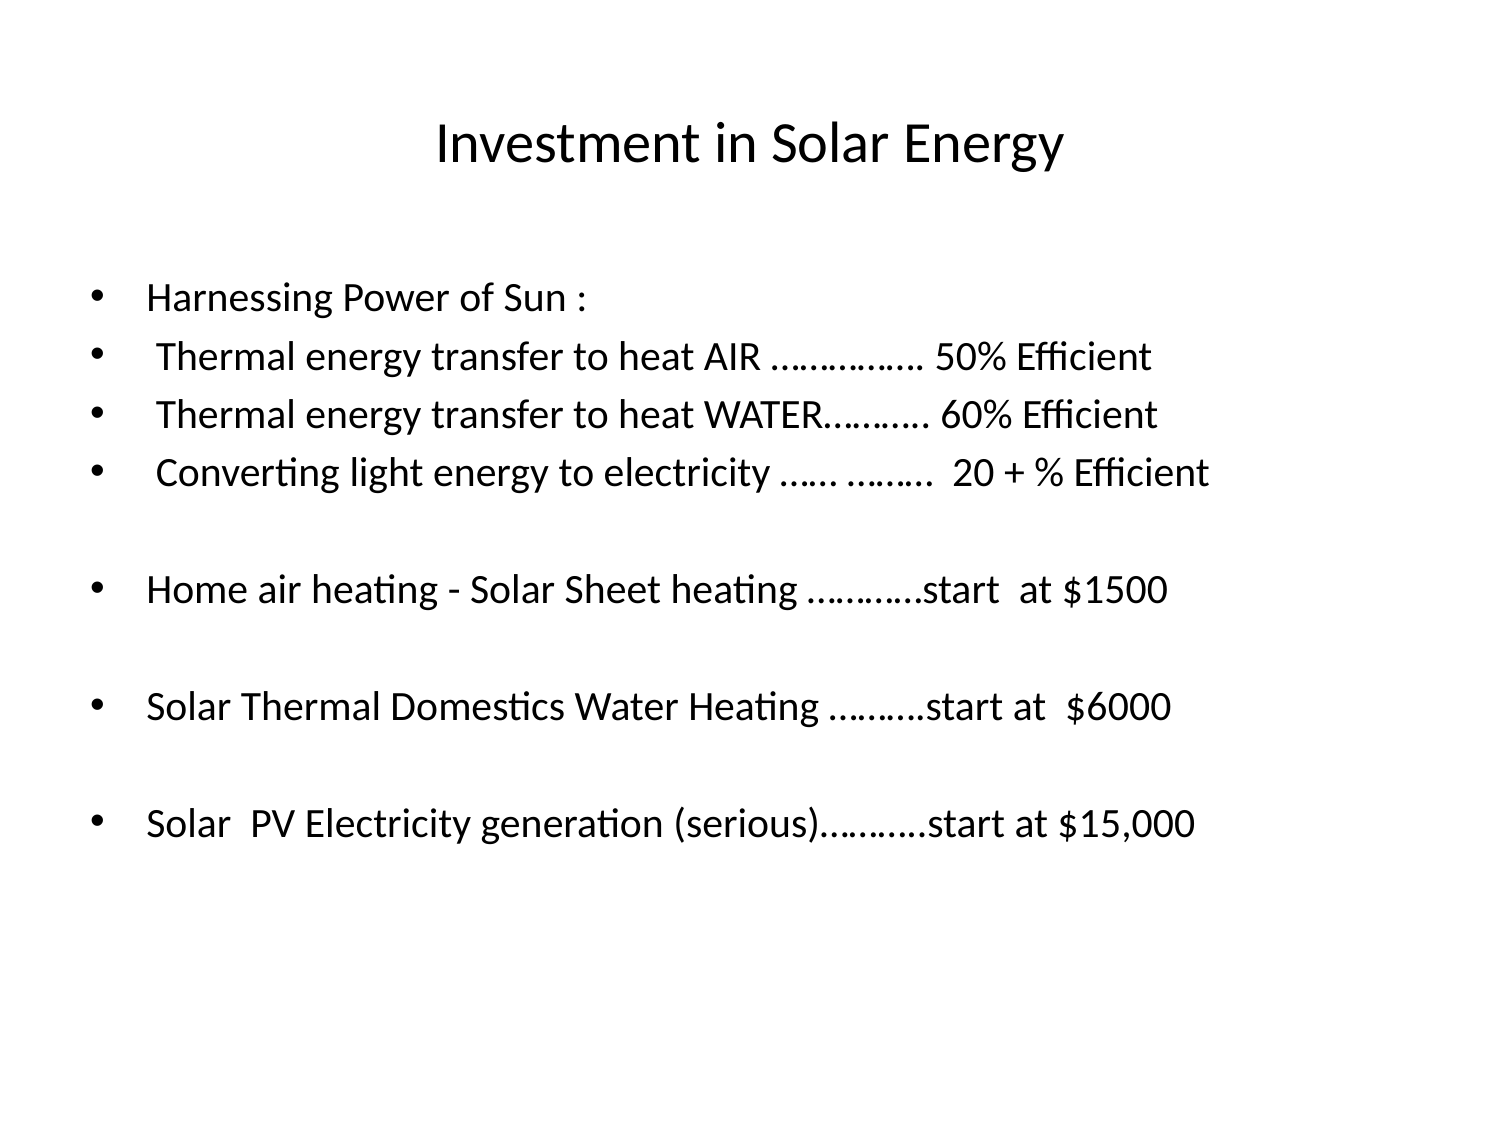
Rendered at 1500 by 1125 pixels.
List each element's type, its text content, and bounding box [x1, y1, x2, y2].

list Harnessing Power of Sun : Thermal energy transfer to heat AIR ……………. 50% Efficient Thermal energy transfer to heat WATER……….. 60% Efficient Converting light energy to electricity …… ……… 20 + % Efficient Home air heating - Solar Sheet heating …………start at $1500 Solar Thermal Domestics Water Heating ……….start at $6000 Solar PV Electricity generation (serious)………..start at $15,000 [75, 262, 1425, 1005]
title Investment in Solar Energy [75, 45, 1425, 233]
